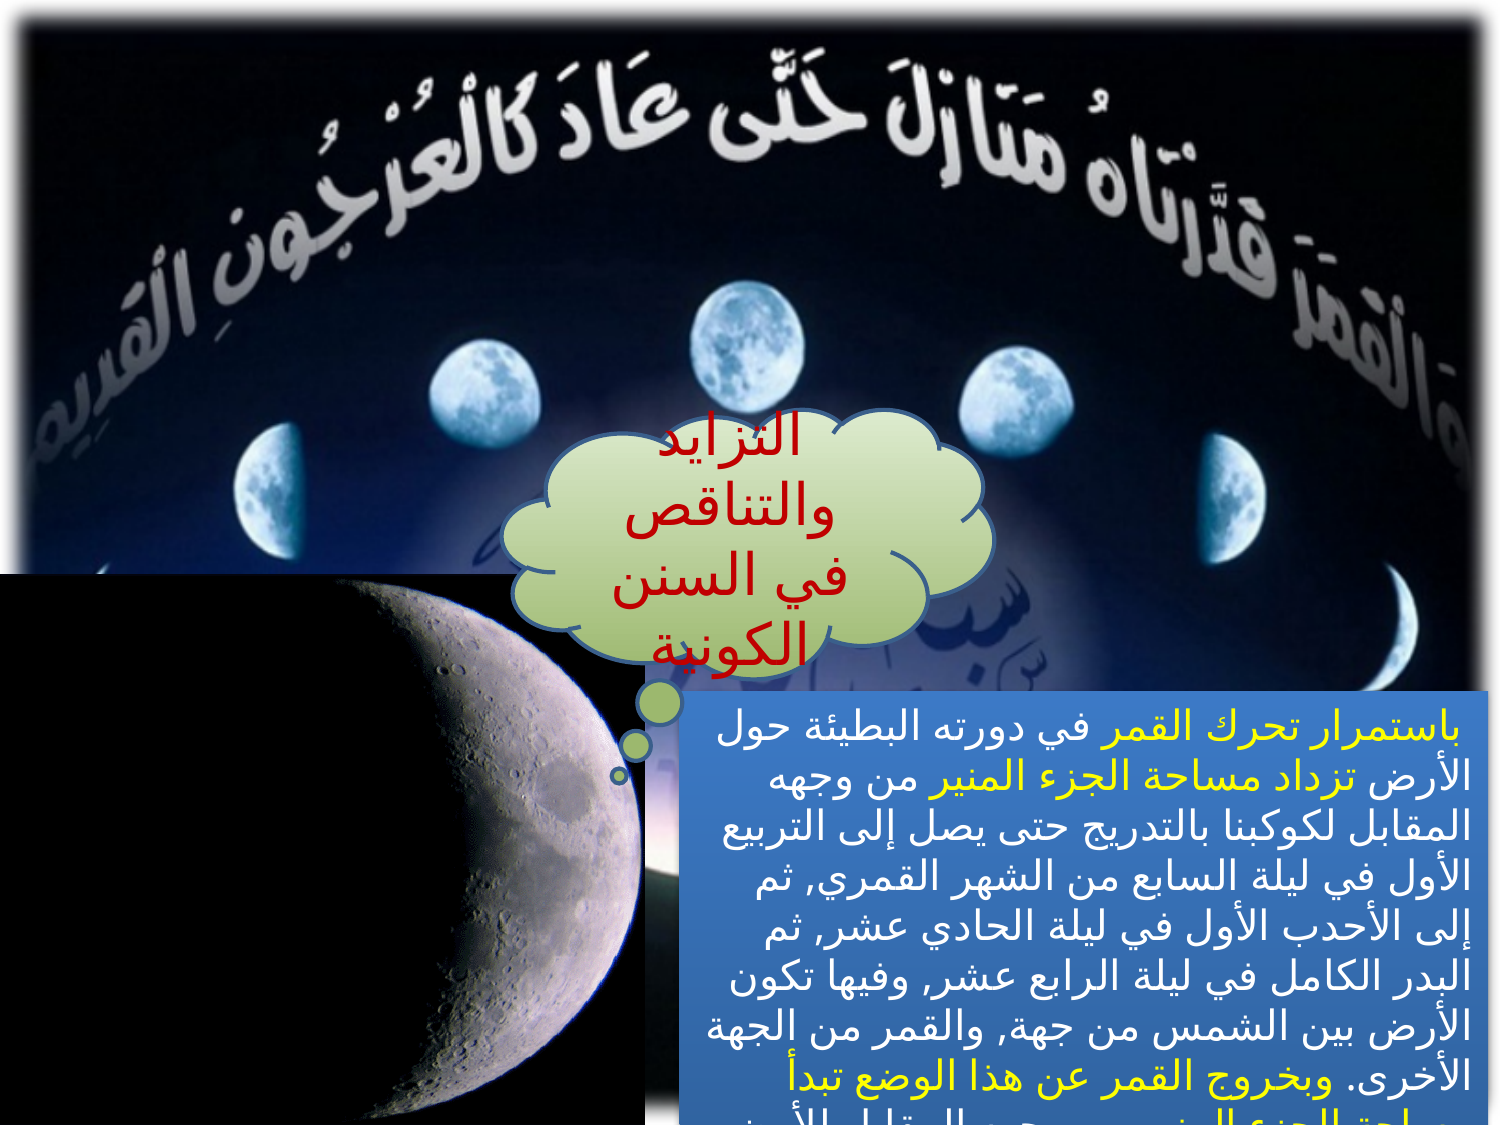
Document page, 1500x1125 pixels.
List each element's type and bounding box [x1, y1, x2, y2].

text_box [0, 0, 1500, 1125]
